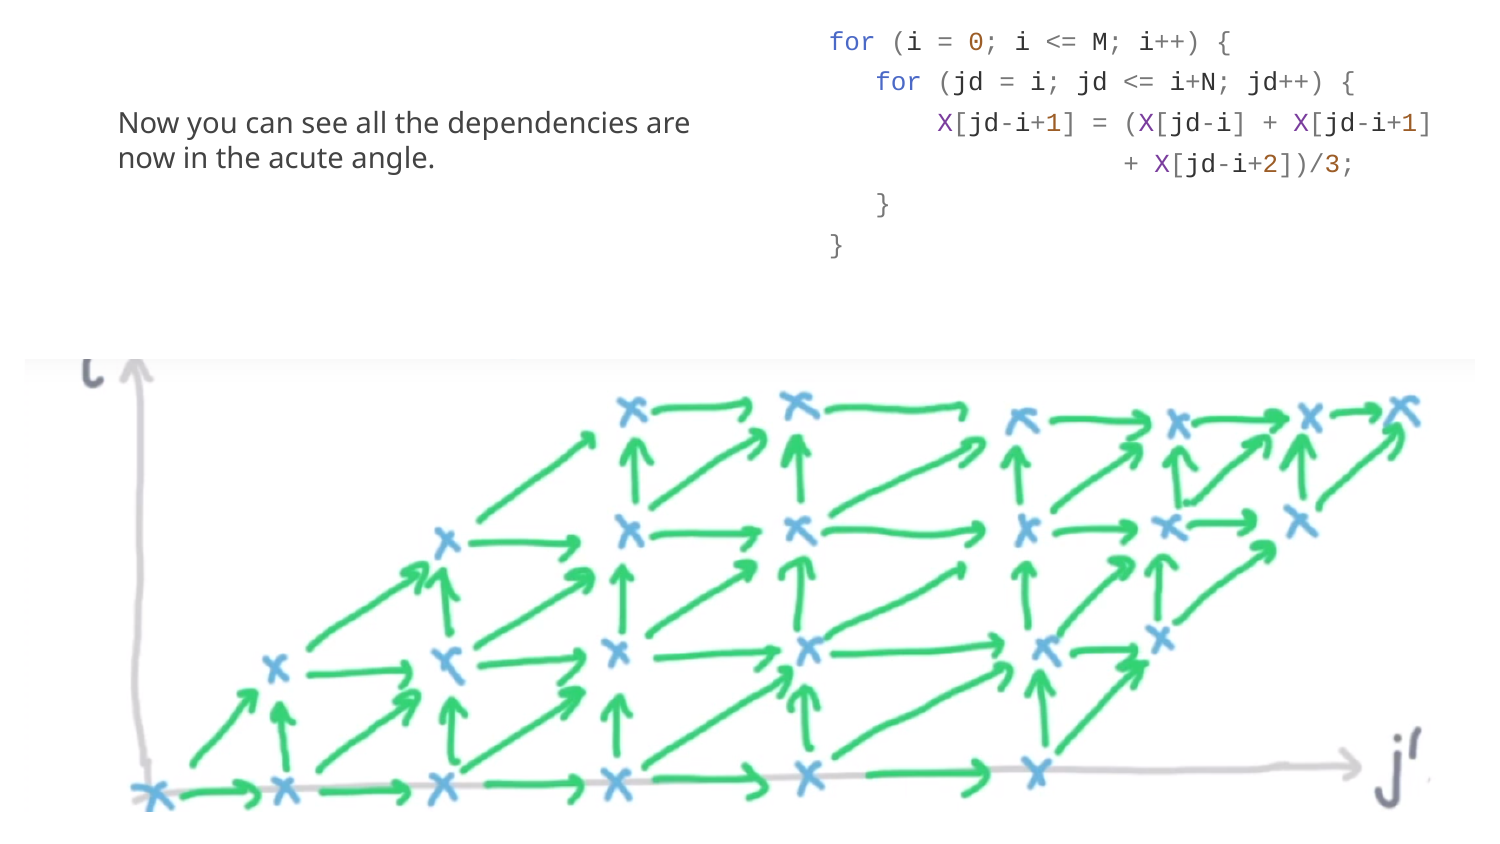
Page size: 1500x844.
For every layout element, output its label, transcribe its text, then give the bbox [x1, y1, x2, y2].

text_box Now you can see all the dependencies are now in the acute angle. [102, 89, 707, 190]
text_box for (i = 0; i <= M; i++) { for (jd = i; jd <= i+N; jd++) { X[jd-i+1] = (X[jd-i] + X[jd-i+1] + X[jd-i+2])/3; } } [813, 0, 1462, 274]
picture [24, 358, 1476, 813]
